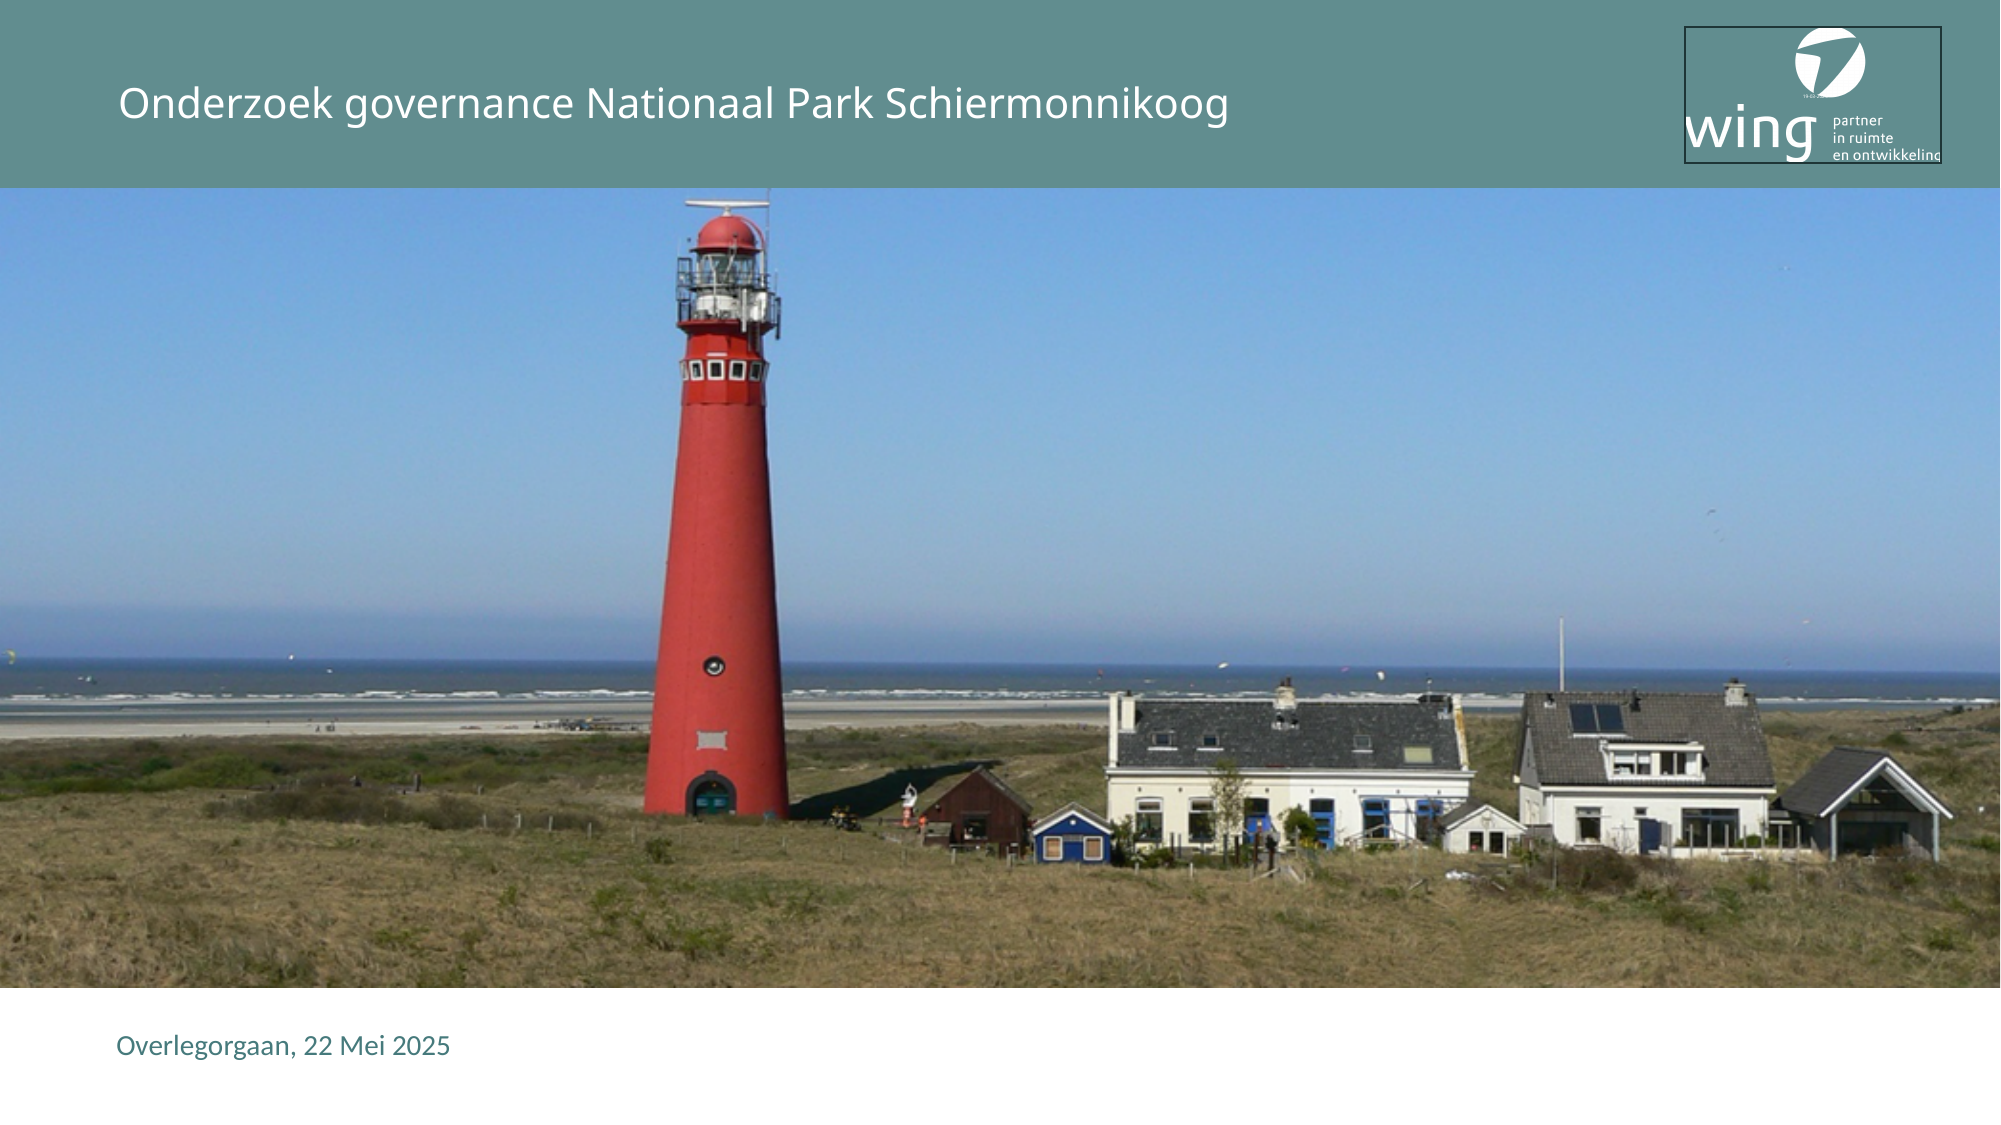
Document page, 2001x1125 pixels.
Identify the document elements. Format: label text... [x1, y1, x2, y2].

list Onderzoek governance Nationaal Park Schiermonnikoog [0, 0, 2000, 187]
picture [0, 187, 2001, 988]
list Overlegorgaan, 22 Mei 2025 [116, 1012, 798, 1099]
text_box 19-03-2025 [1684, 26, 1942, 164]
